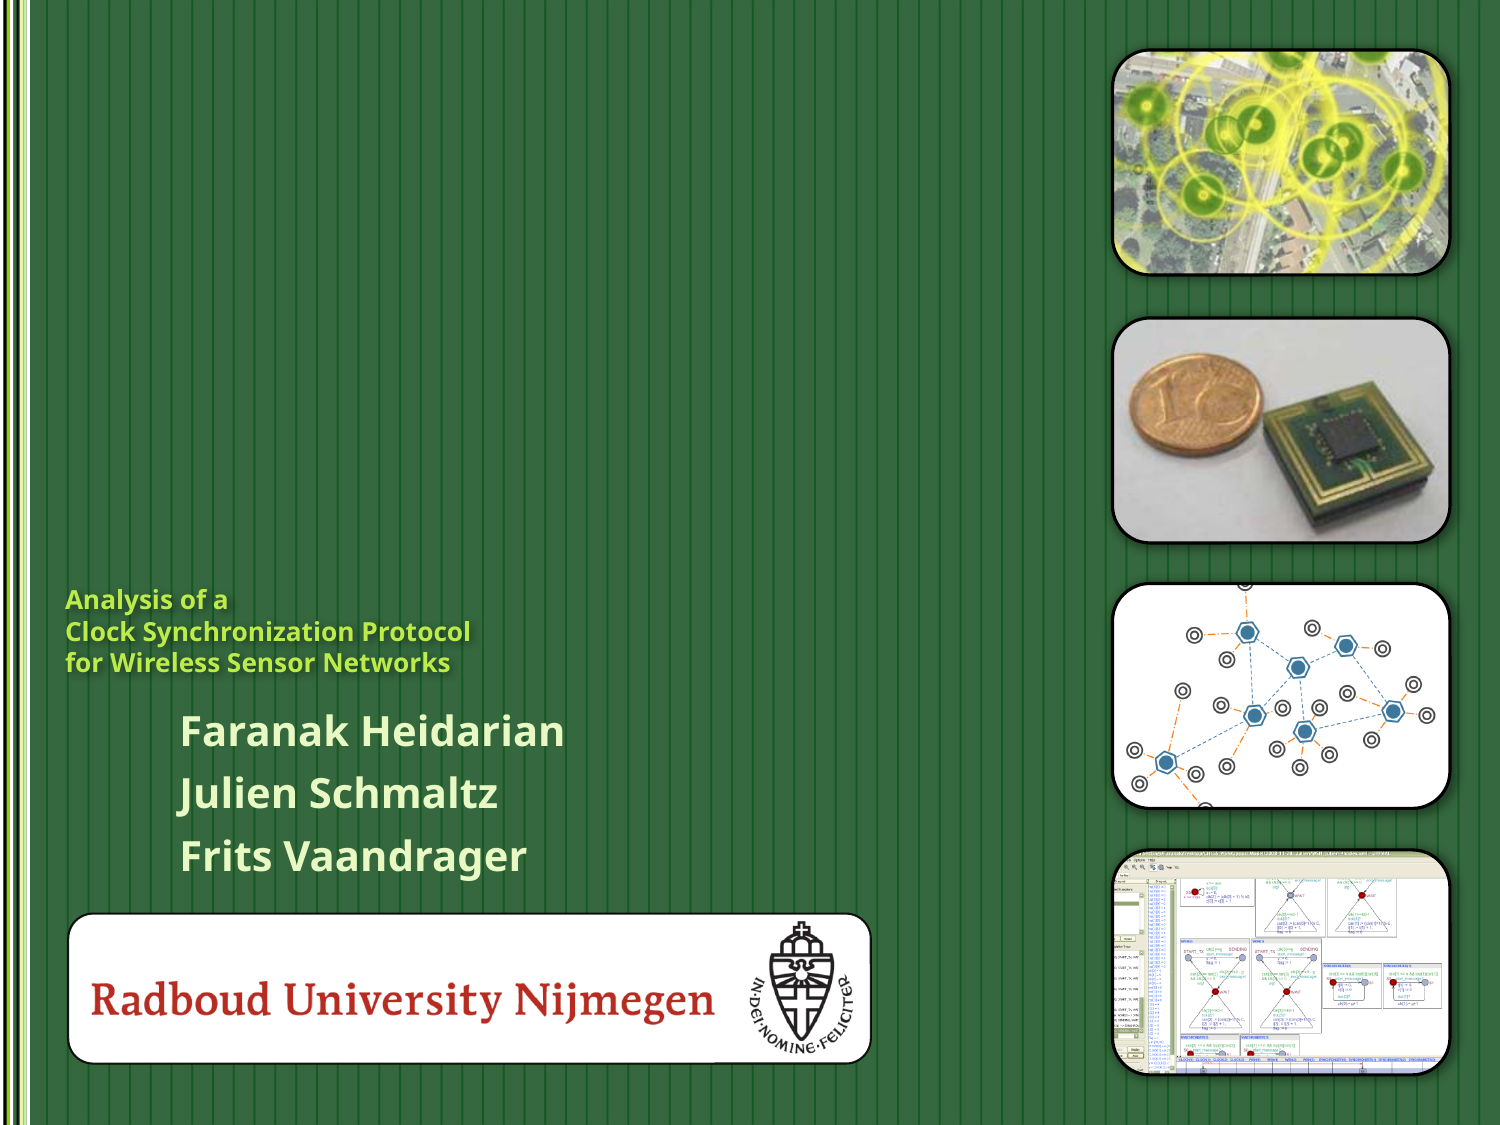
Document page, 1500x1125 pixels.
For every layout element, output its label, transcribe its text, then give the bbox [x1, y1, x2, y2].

title Analysis of a Clock Synchronization Protocol for Wireless Sensor Networks [50, 574, 1238, 686]
picture [1112, 49, 1450, 275]
list Faranak Heidarian Julien Schmaltz Frits Vaandrager [149, 673, 645, 911]
picture [1112, 317, 1450, 543]
picture [87, 919, 858, 1058]
picture [1112, 583, 1450, 809]
picture [1112, 849, 1450, 1075]
text_box [67, 912, 872, 1065]
